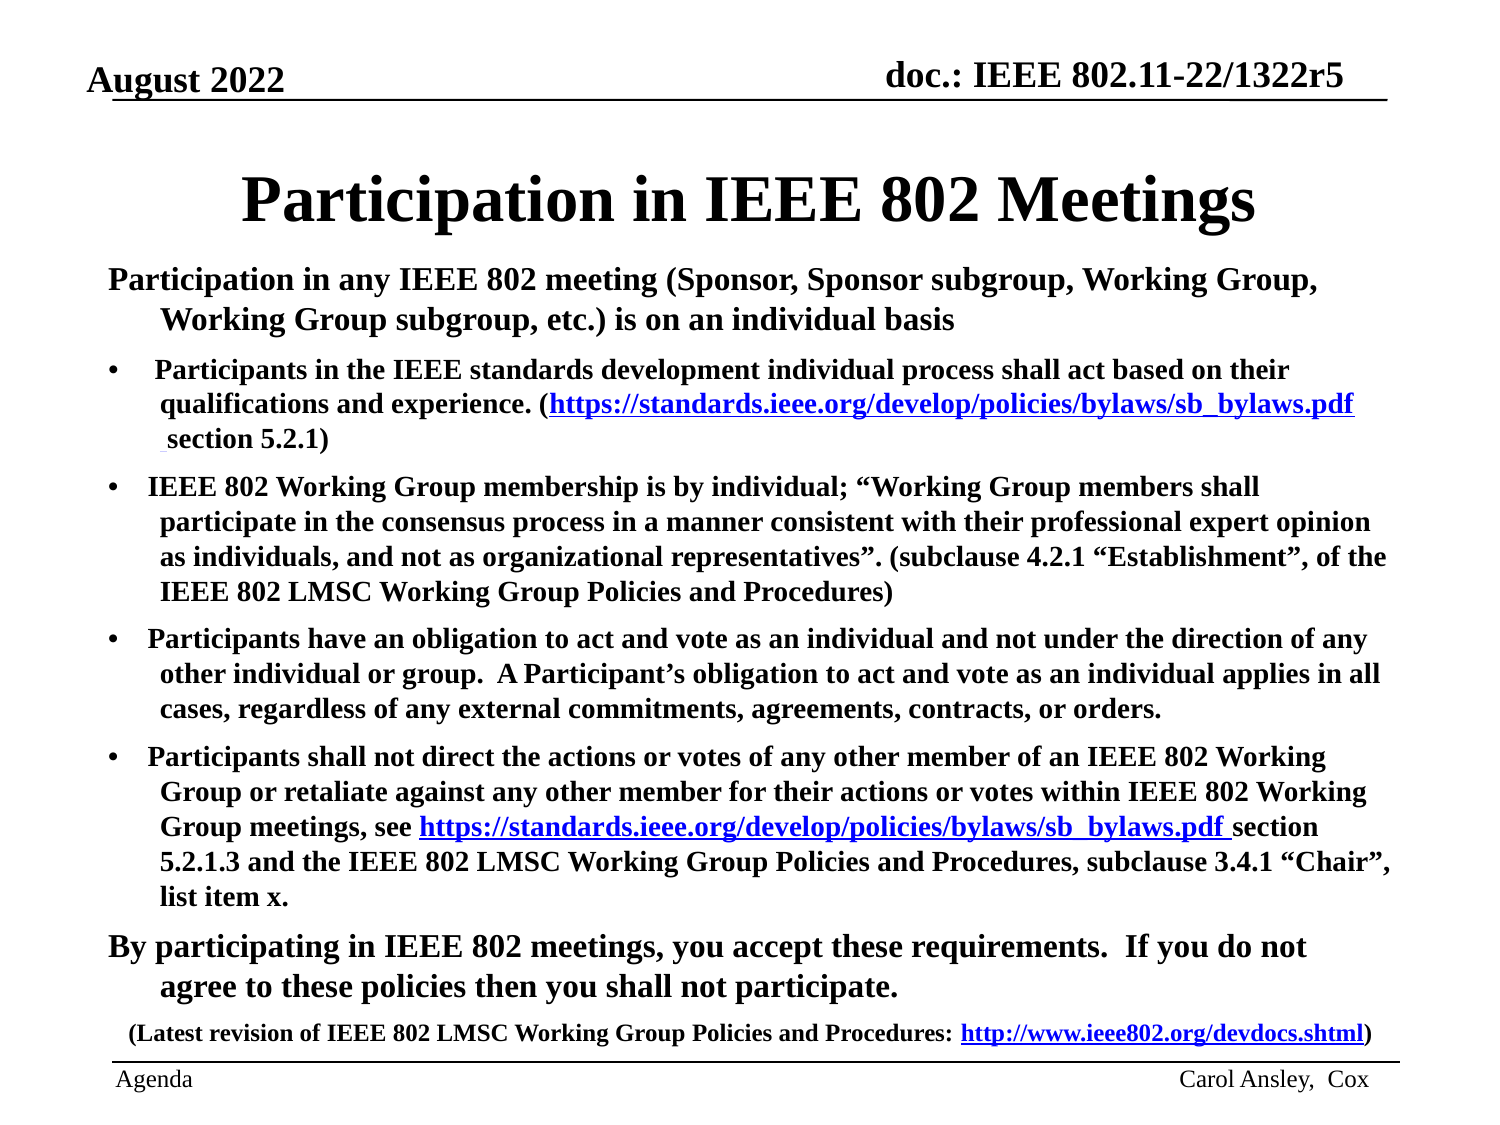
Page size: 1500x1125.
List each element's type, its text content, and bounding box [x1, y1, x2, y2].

text_box Participation in any IEEE 802 meeting (Sponsor, Sponsor subgroup, Working Group, Working Group subgroup, etc.) is on an individual basis • Participants in the IEEE standards development individual process shall act based on their qualifications and experience. (https://standards.ieee.org/develop/policies/bylaws/sb_bylaws.pdf section 5.2.1) • IEEE 802 Working Group membership is by individual; “Working Group members shall participate in the consensus process in a manner consistent with their professional expert opinion as individuals, and not as organizational representatives”. (subclause 4.2.1 “Establishment”, of the IEEE 802 LMSC Working Group Policies and Procedures) • Participants have an obligation to act and vote as an individual and not under the direction of any other individual or group. A Participant’s obligation to act and vote as an individual applies in all cases, regardless of any external commitments, agreements, contracts, or orders. • Participants shall not direct the actions or votes of any other member of an IEEE 802 Working Group or retaliate against any other member for their actions or votes within IEEE 802 Working Group meetings, see https://standards.ieee.org/develop/policies/bylaws/sb_bylaws.pdf section 5.2.1.3 and the IEEE 802 LMSC Working Group Policies and Procedures, subclause 3.4.1 “Chair”, list item x. By participating in IEEE 802 meetings, you accept these requirements. If you do not agree to these policies then you shall not participate. (Latest revision of IEEE 802 LMSC Working Group Policies and Procedures: http://www.ieee802.org/devdocs.shtml) [99, 249, 1400, 1055]
text_box Participation in IEEE 802 Meetings [112, 147, 1388, 243]
